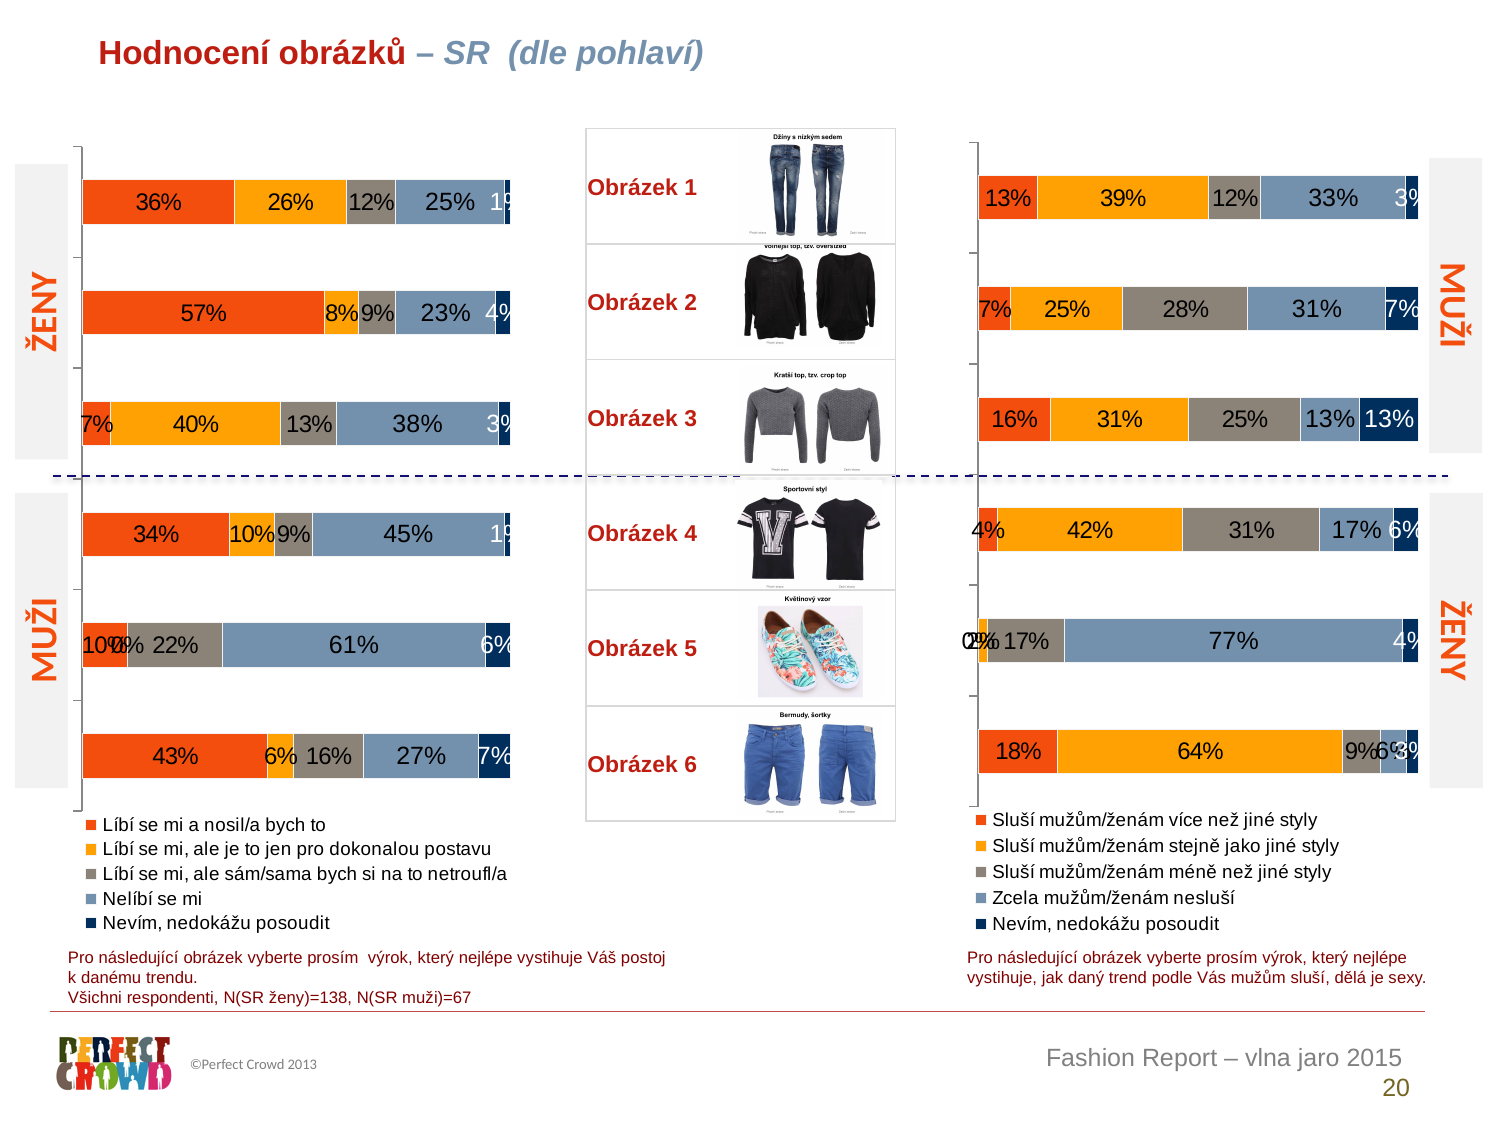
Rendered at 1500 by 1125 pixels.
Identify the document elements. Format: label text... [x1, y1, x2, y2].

text_box MUŽI [14, 492, 47, 789]
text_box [52, 120, 1500, 957]
picture [735, 128, 884, 347]
picture [740, 366, 887, 477]
picture [55, 1034, 172, 1091]
text_box Pro následující obrázek vyberte prosím výrok, který nejlépe vystihuje Váš postoj k danému trendu. Všichni respondenti, N(SR ženy)=138, N(SR muži)=67 [53, 964, 751, 1014]
table_cell 16% [58, 477, 745, 706]
text_box Hodnocení obrázků – SR (dle pohlaví) [83, 23, 1211, 79]
table_cell 16% [872, 477, 1441, 706]
text_box Pro následující obrázek vyberte prosím výrok, který nejlépe vystihuje, jak daný trend podle Vás mužům sluší, dělá je sexy. [952, 965, 1489, 995]
text_box ŽENY [14, 164, 47, 460]
picture [735, 706, 882, 816]
picture [735, 480, 884, 700]
